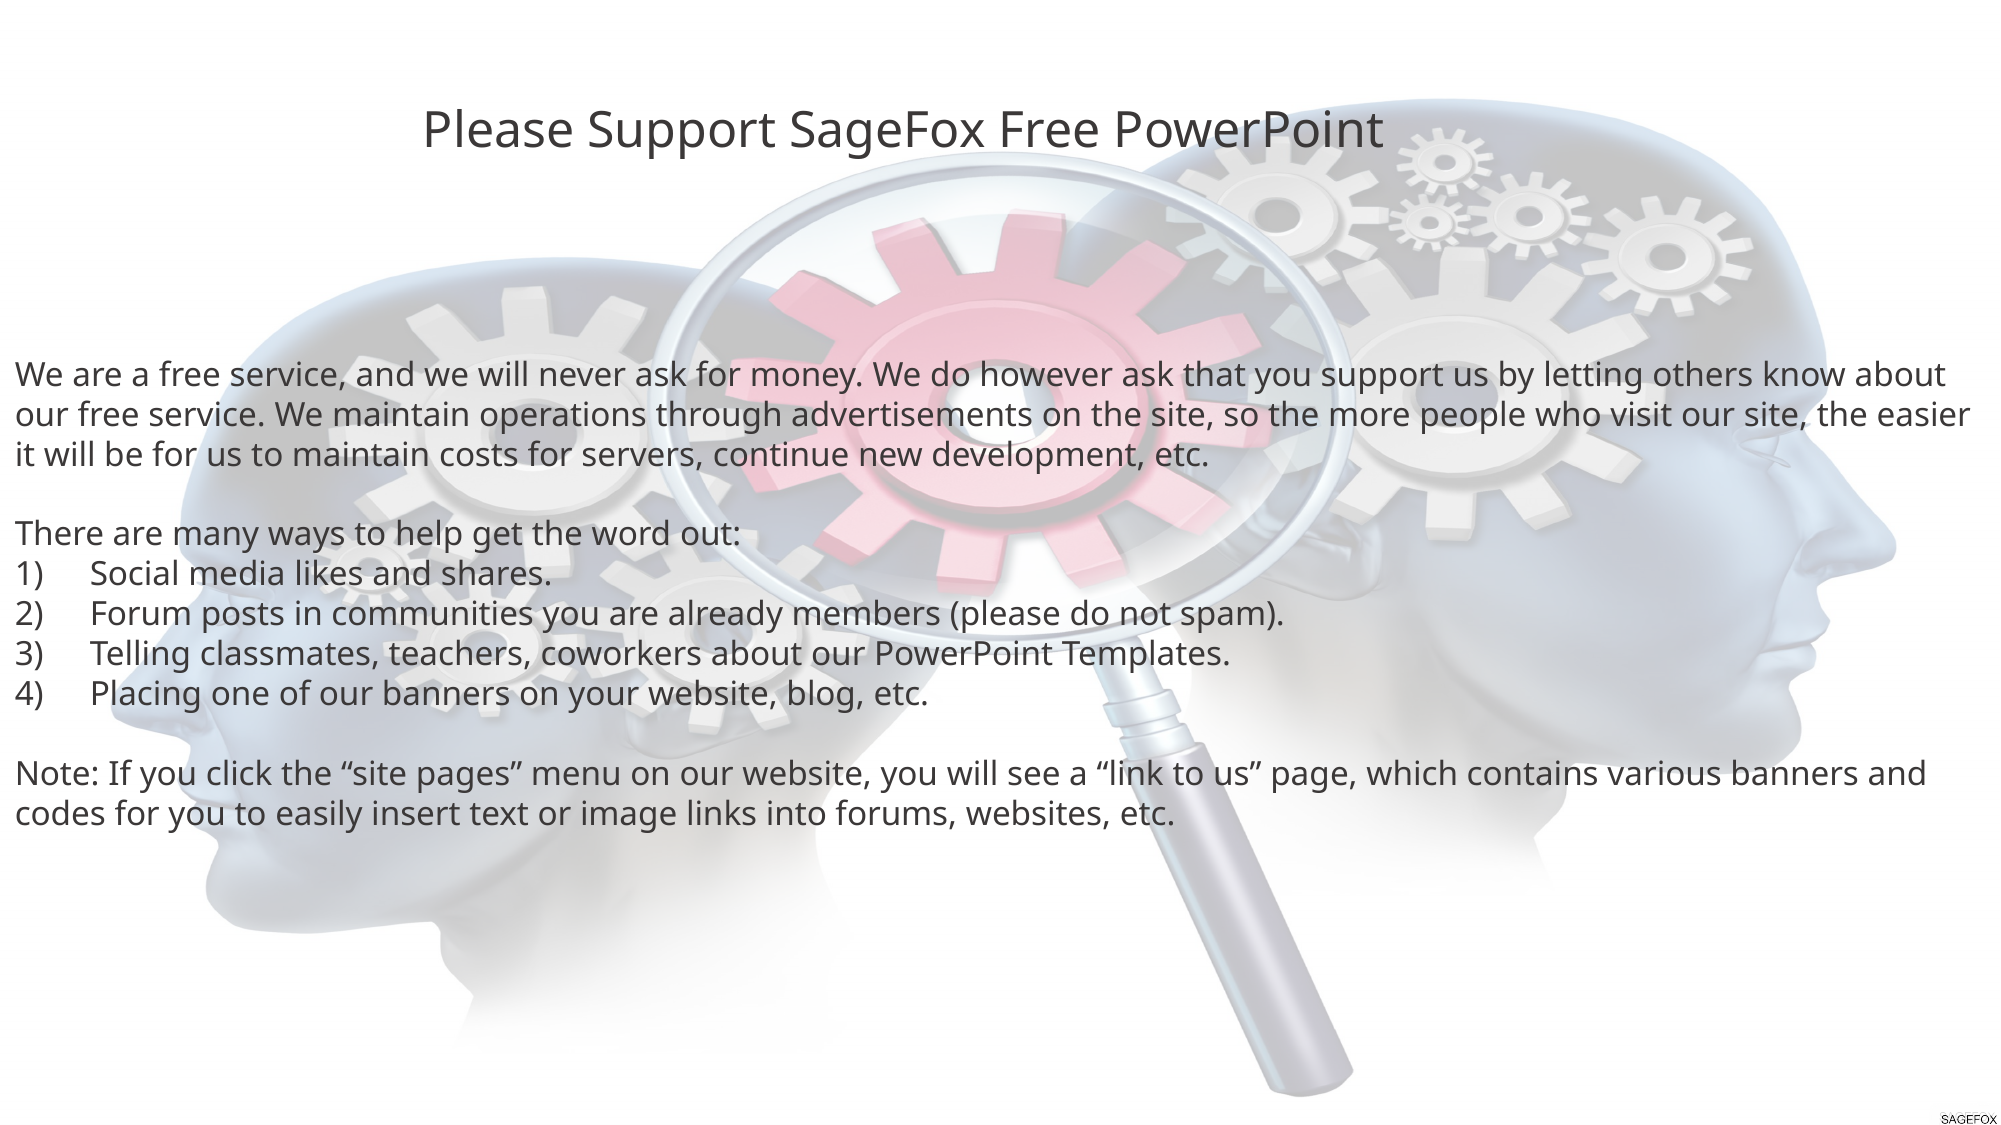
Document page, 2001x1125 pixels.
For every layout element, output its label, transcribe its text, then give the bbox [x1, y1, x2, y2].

picture [1938, 1114, 1999, 1125]
title Please Support SageFox Free PowerPoint [363, 72, 1444, 190]
text_box We are a free service, and we will never ask for money. We do however ask that you support us by letting others know about our free service. We maintain operations through advertisements on the site, so the more people who visit our site, the easier it will be for us to maintain costs for servers, continue new development, etc. There are many ways to help get the word out: Social media likes and shares. Forum posts in communities you are already members (please do not spam). Telling classmates, teachers, coworkers about our PowerPoint Templates. Placing one of our banners on your website, blog, etc. Note: If you click the “site pages” menu on our website, you will see a “link to us” page, which contains various banners and codes for you to easily insert text or image links into forums, websites, etc. [0, 0, 2000, 1125]
